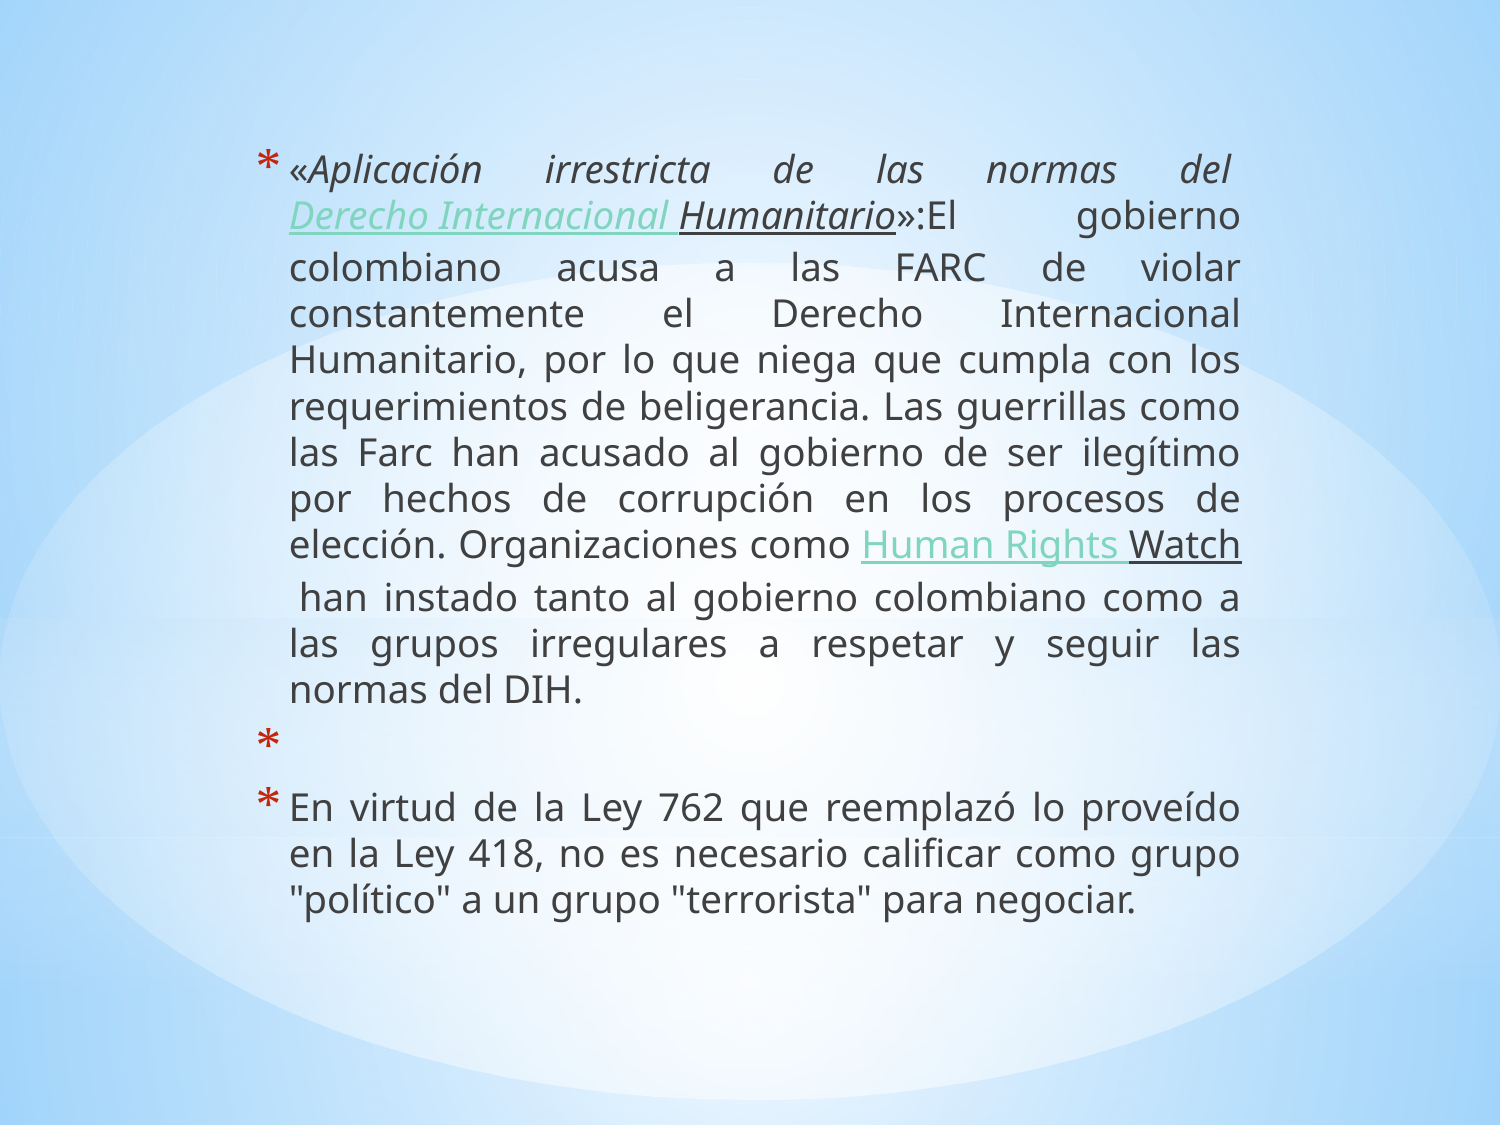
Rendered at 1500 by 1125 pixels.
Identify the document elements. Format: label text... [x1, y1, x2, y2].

list «Aplicación irrestricta de las normas del Derecho Internacional Humanitario»:El gobierno colombiano acusa a las FARC de violar constantemente el Derecho Internacional Humanitario, por lo que niega que cumpla con los requerimientos de beligerancia. Las guerrillas como las Farc han acusado al gobierno de ser ilegítimo por hechos de corrupción en los procesos de elección. Organizaciones como Human Rights Watch han instado tanto al gobierno colombiano como a las grupos irregulares a respetar y seguir las normas del DIH. En virtud de la Ley 762 que reemplazó lo proveído en la Ley 418, no es necesario calificar como grupo "político" a un grupo "terrorista" para negociar. [240, 137, 1257, 939]
